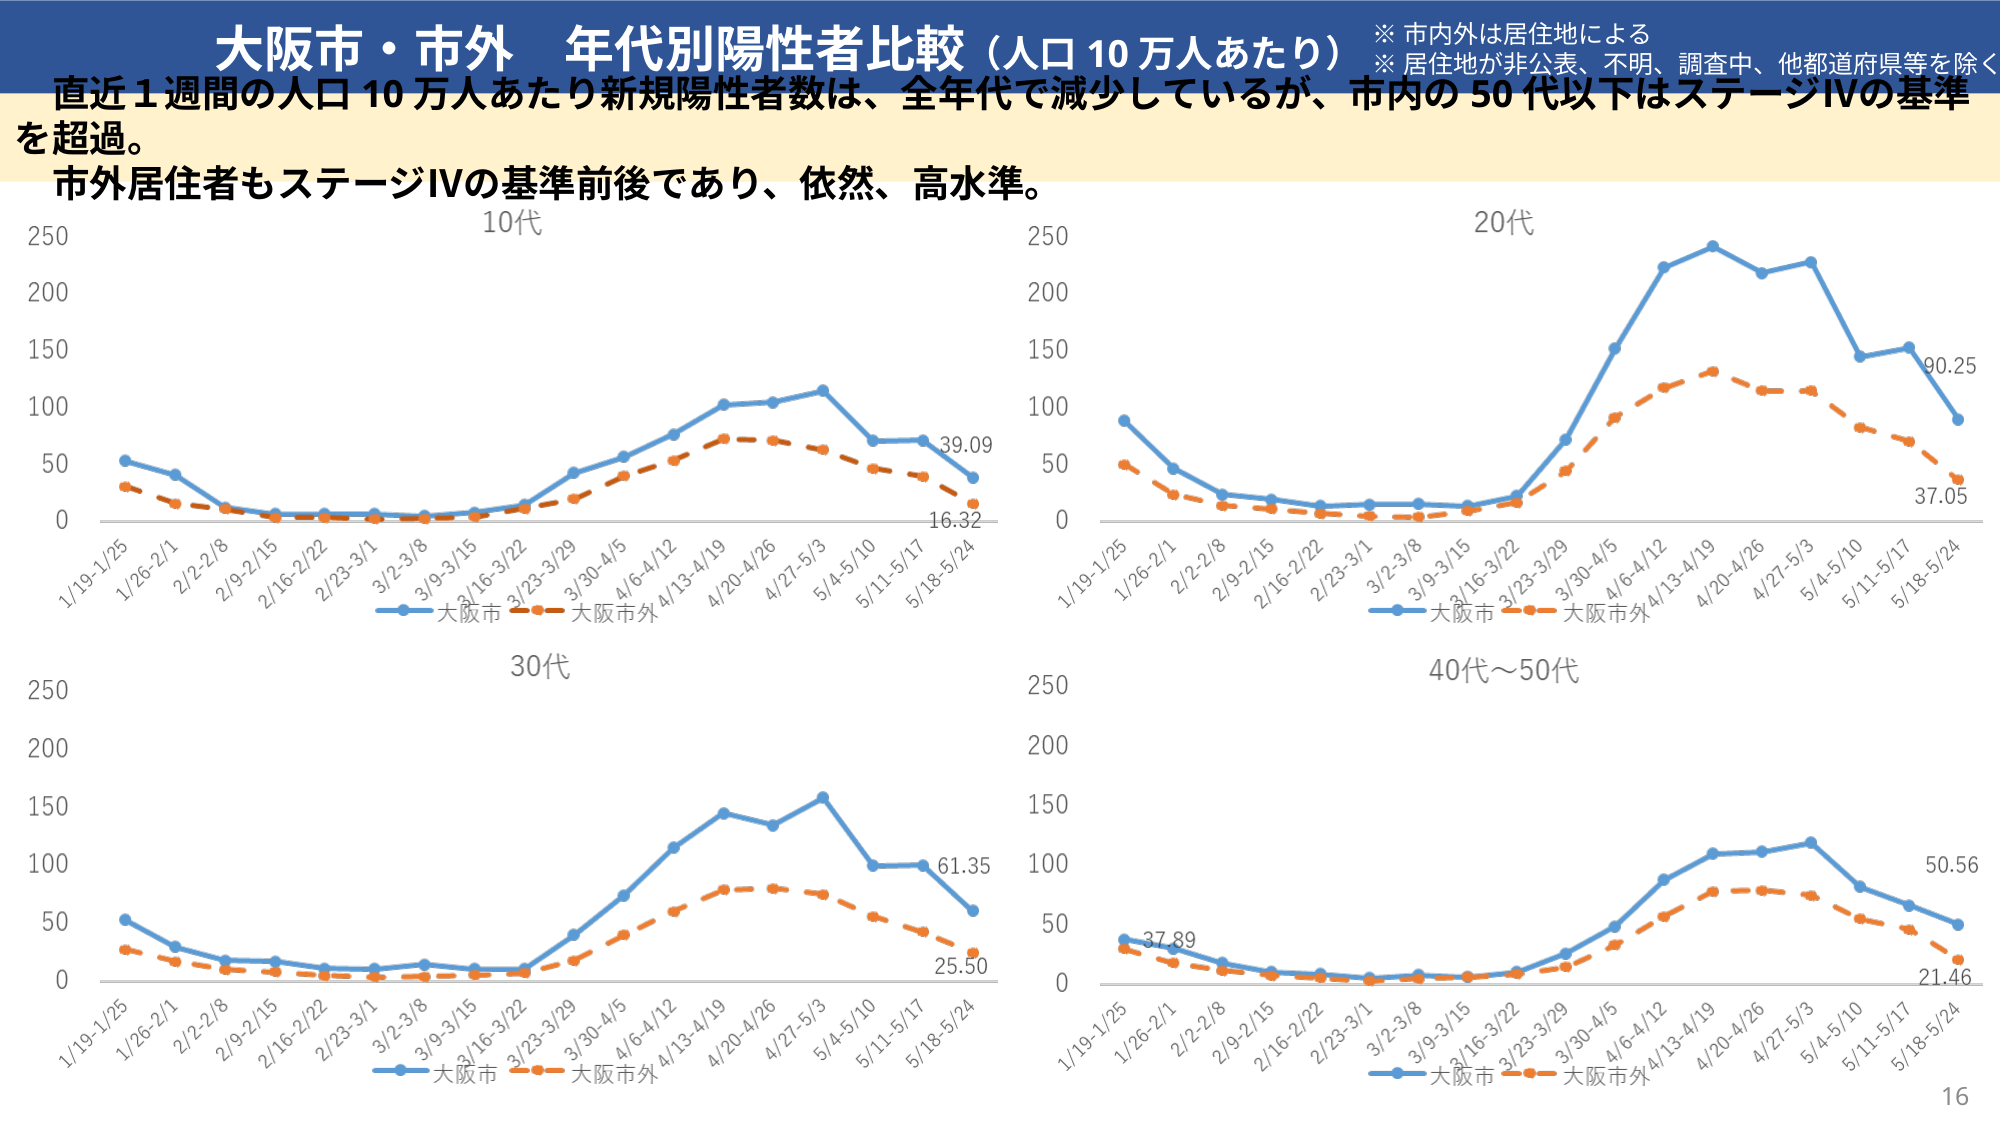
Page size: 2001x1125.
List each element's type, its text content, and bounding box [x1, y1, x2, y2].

picture [24, 184, 1000, 1096]
slide_number 16 [1534, 1096, 1985, 1125]
text_box 直近１週間の人口10万人あたり新規陽性者数は、全年代で減少しているが、市内の50代以下はステージⅣの基準を超過。 市外居住者もステージⅣの基準前後であり、依然、高水準。 [0, 92, 2000, 183]
text_box 大阪市・市外 年代別陽性者比較（人口10万人あたり） [0, 0, 2000, 92]
picture [1023, 184, 1985, 1096]
text_box ※市内外は居住地による ※居住地が非公表、不明、調査中、他都道府県等を除く [1357, 11, 2000, 86]
